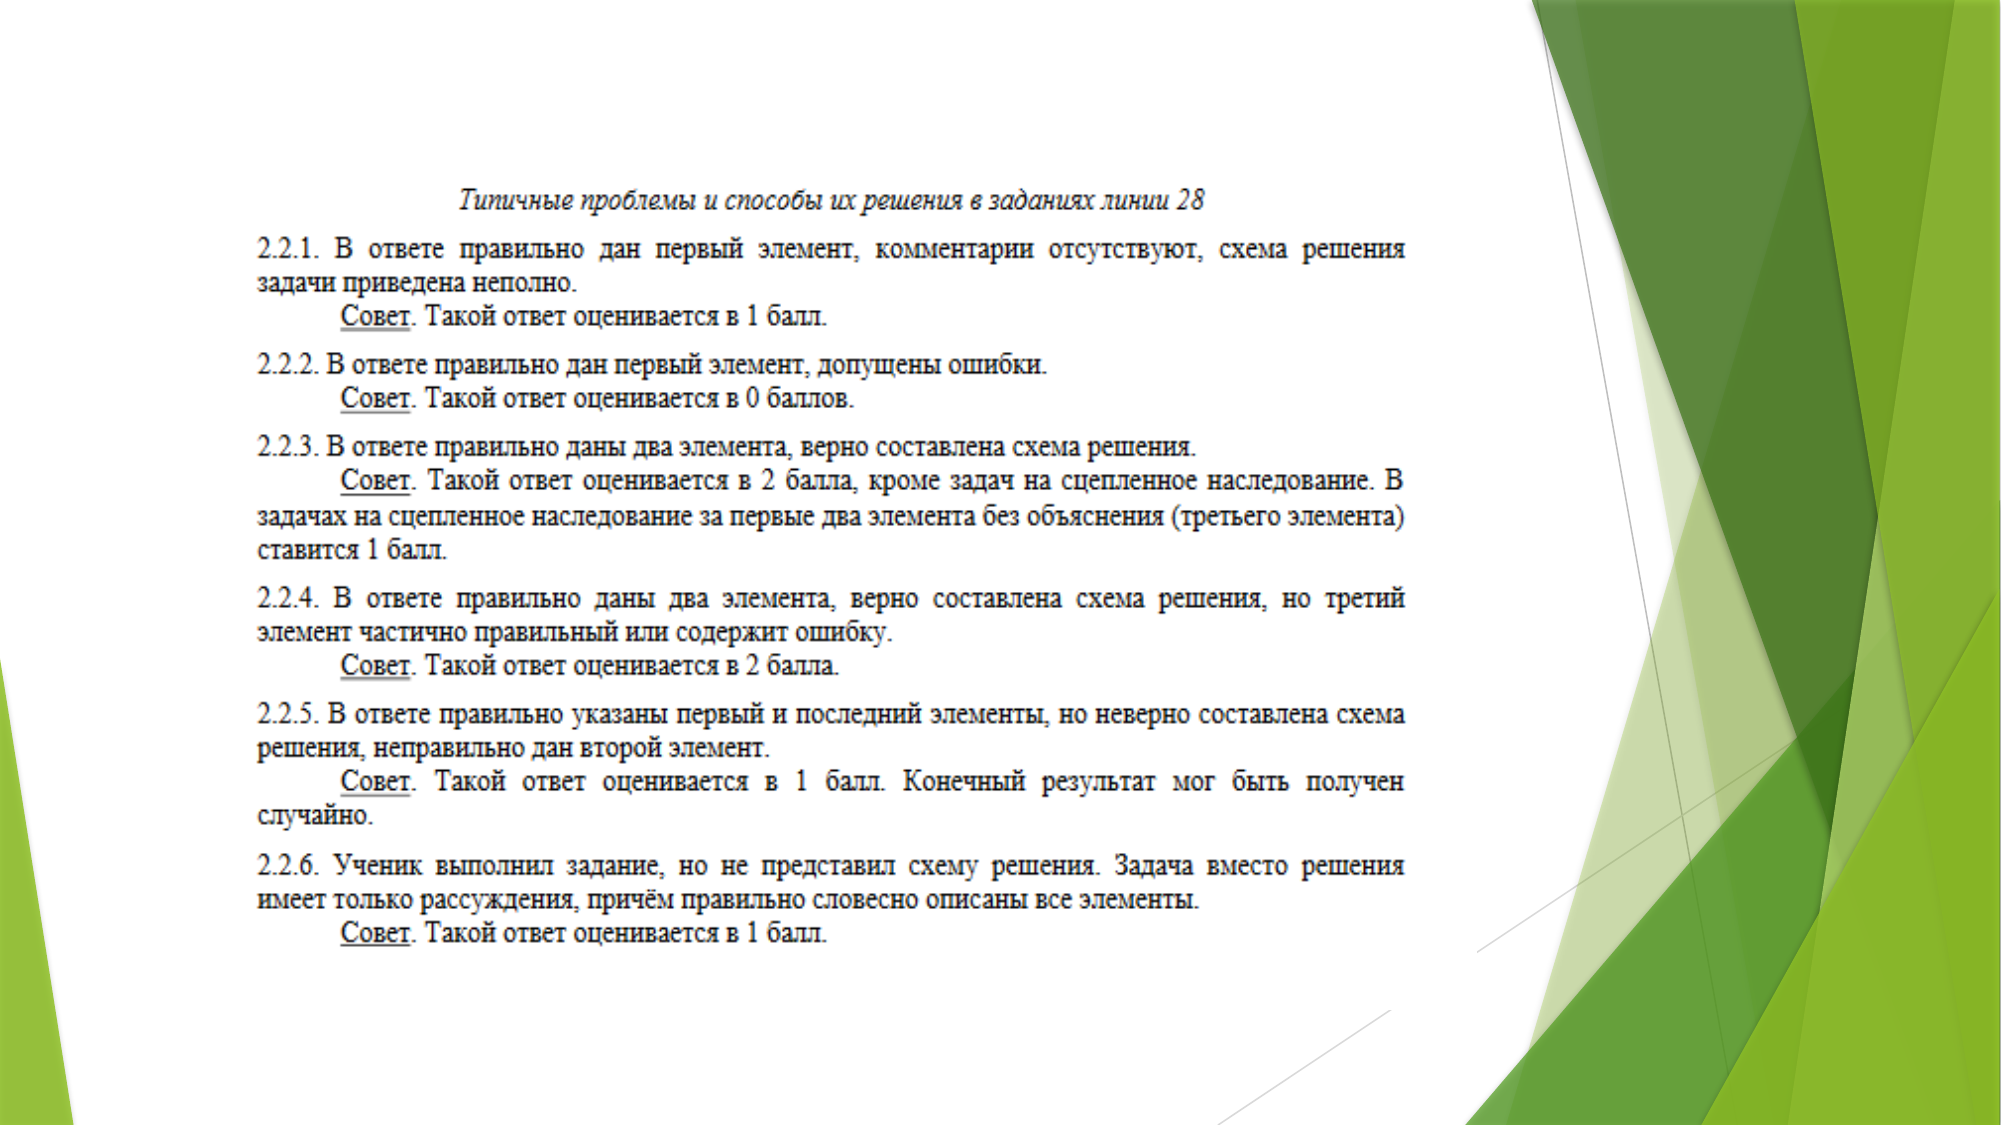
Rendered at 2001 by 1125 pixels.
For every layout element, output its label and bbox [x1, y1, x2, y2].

list [202, 149, 1477, 1010]
